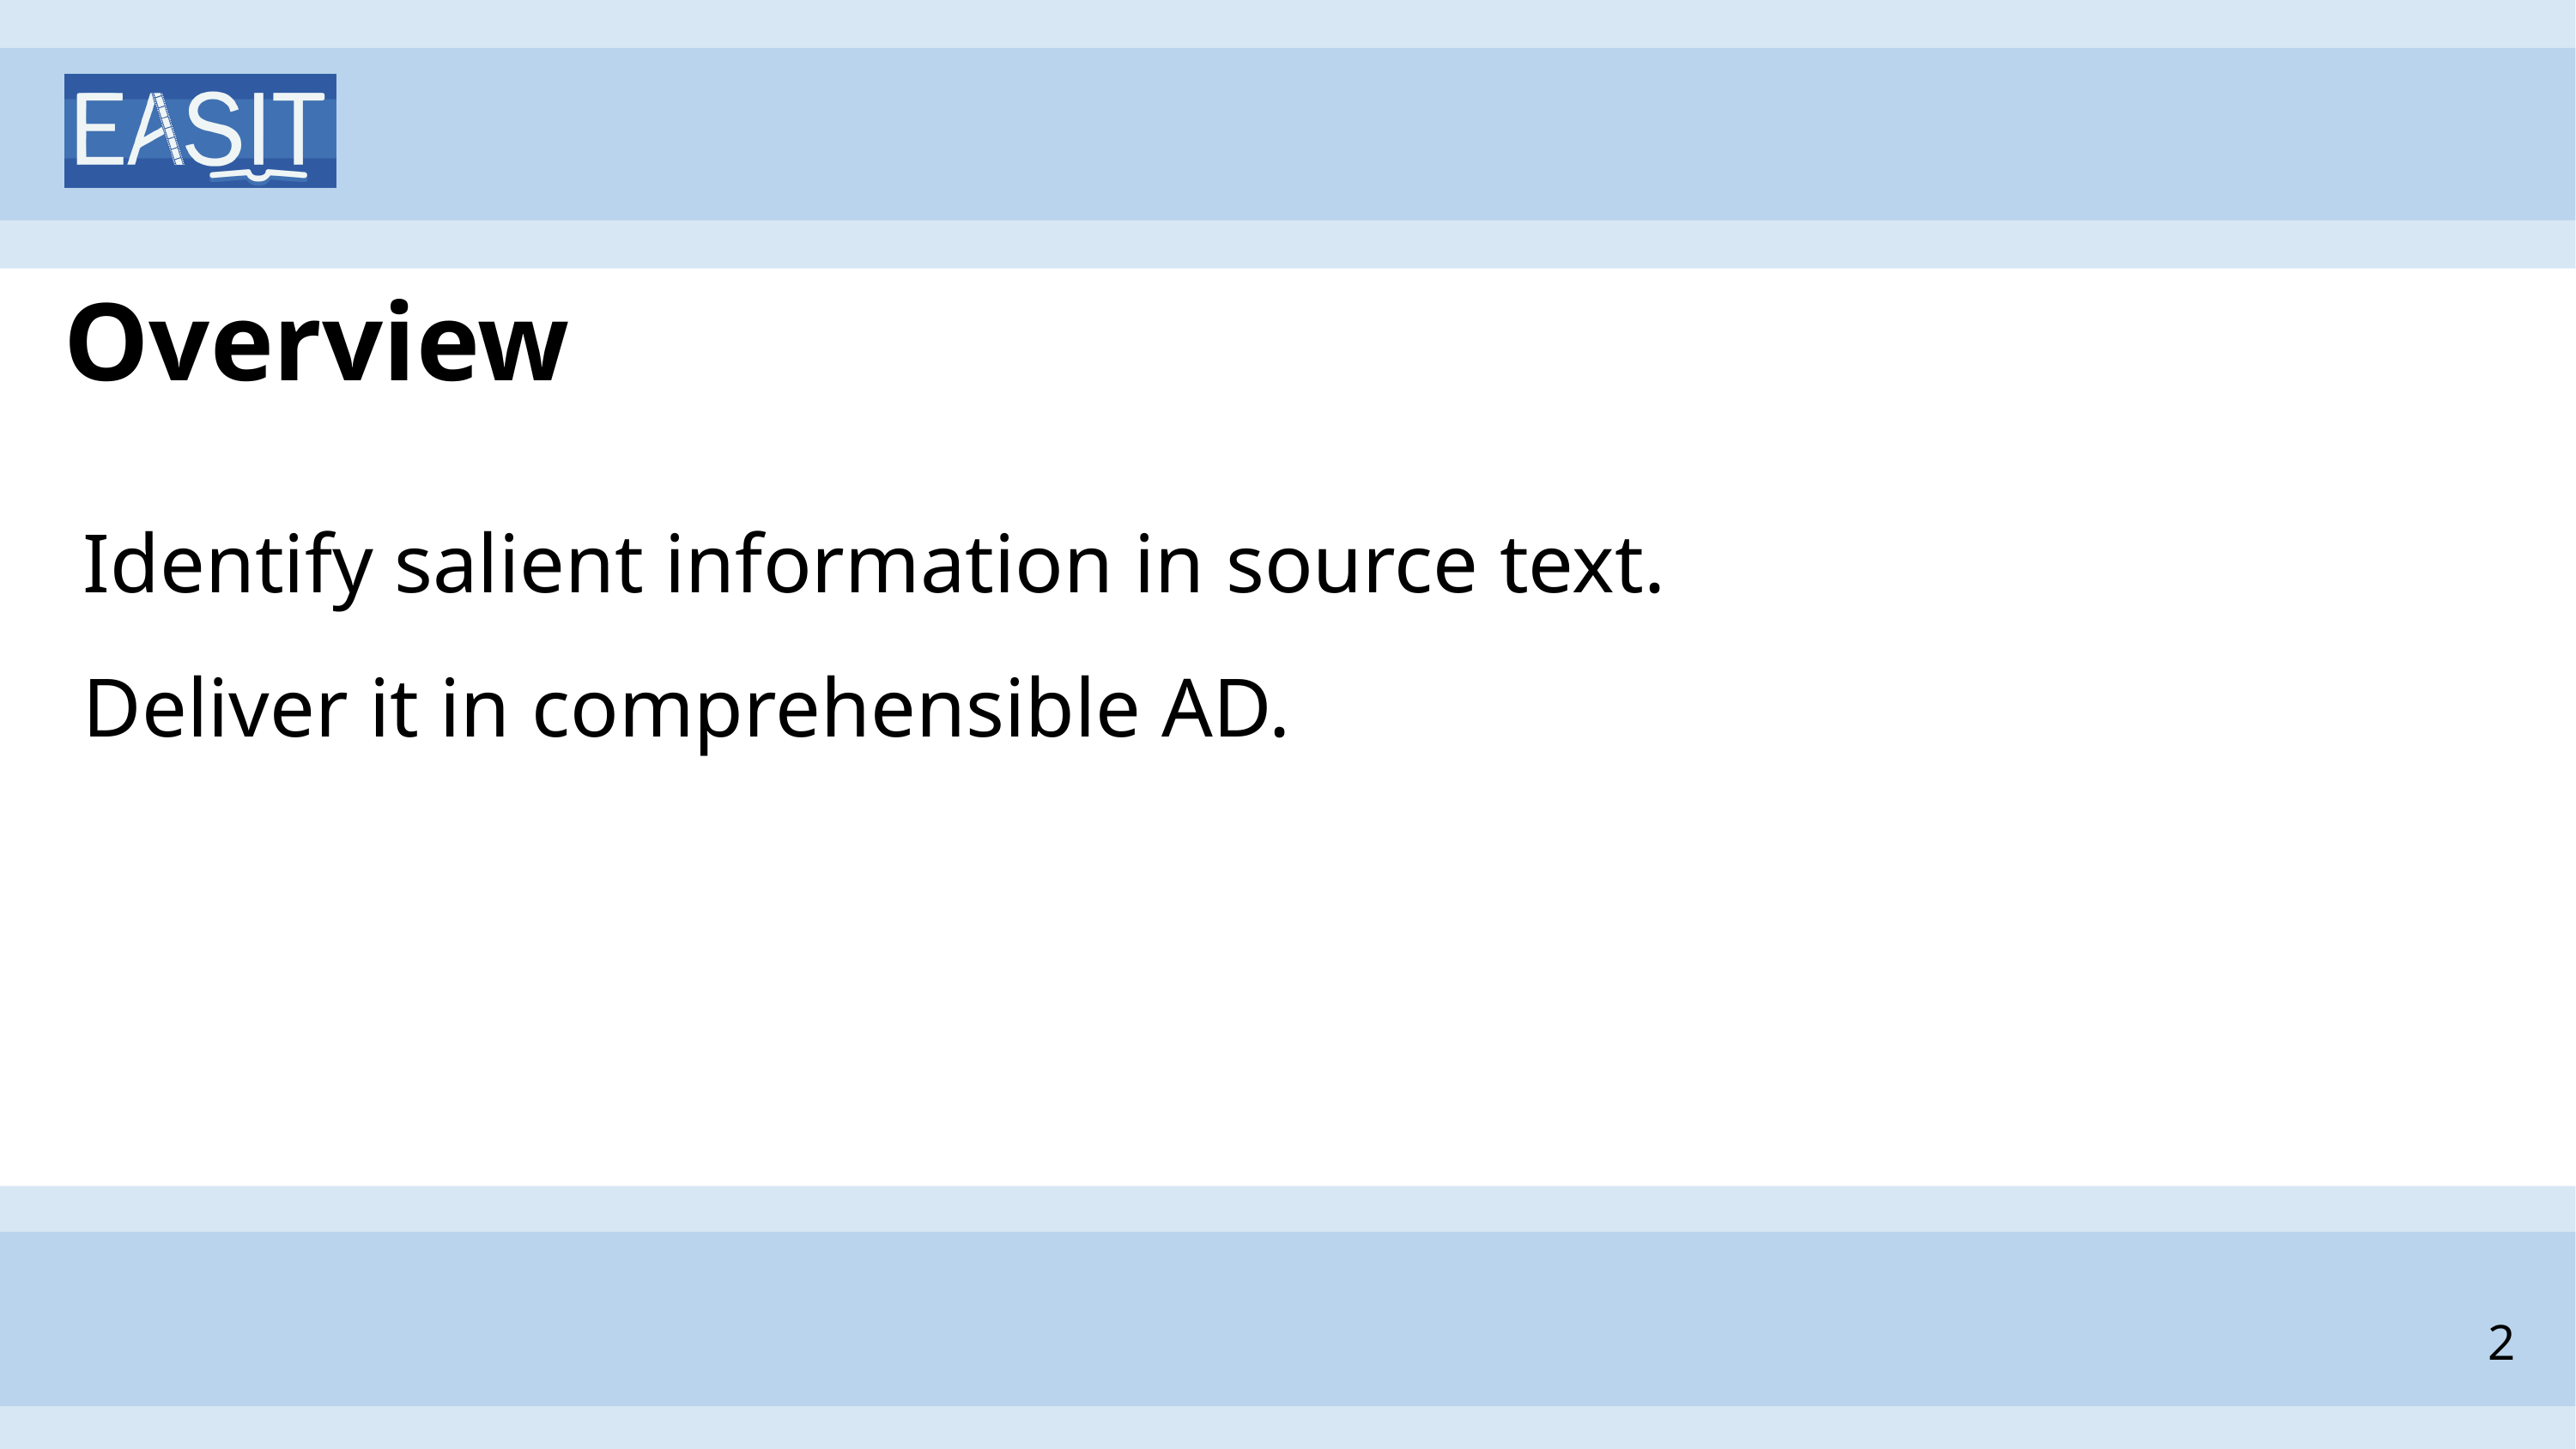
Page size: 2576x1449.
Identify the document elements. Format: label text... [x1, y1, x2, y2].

text_box Identify salient information in source text. Deliver it in comprehensible AD. [64, 453, 2494, 763]
slide_number 2 [1955, 1302, 2536, 1379]
title Overview [45, 271, 1759, 421]
picture [64, 74, 336, 188]
